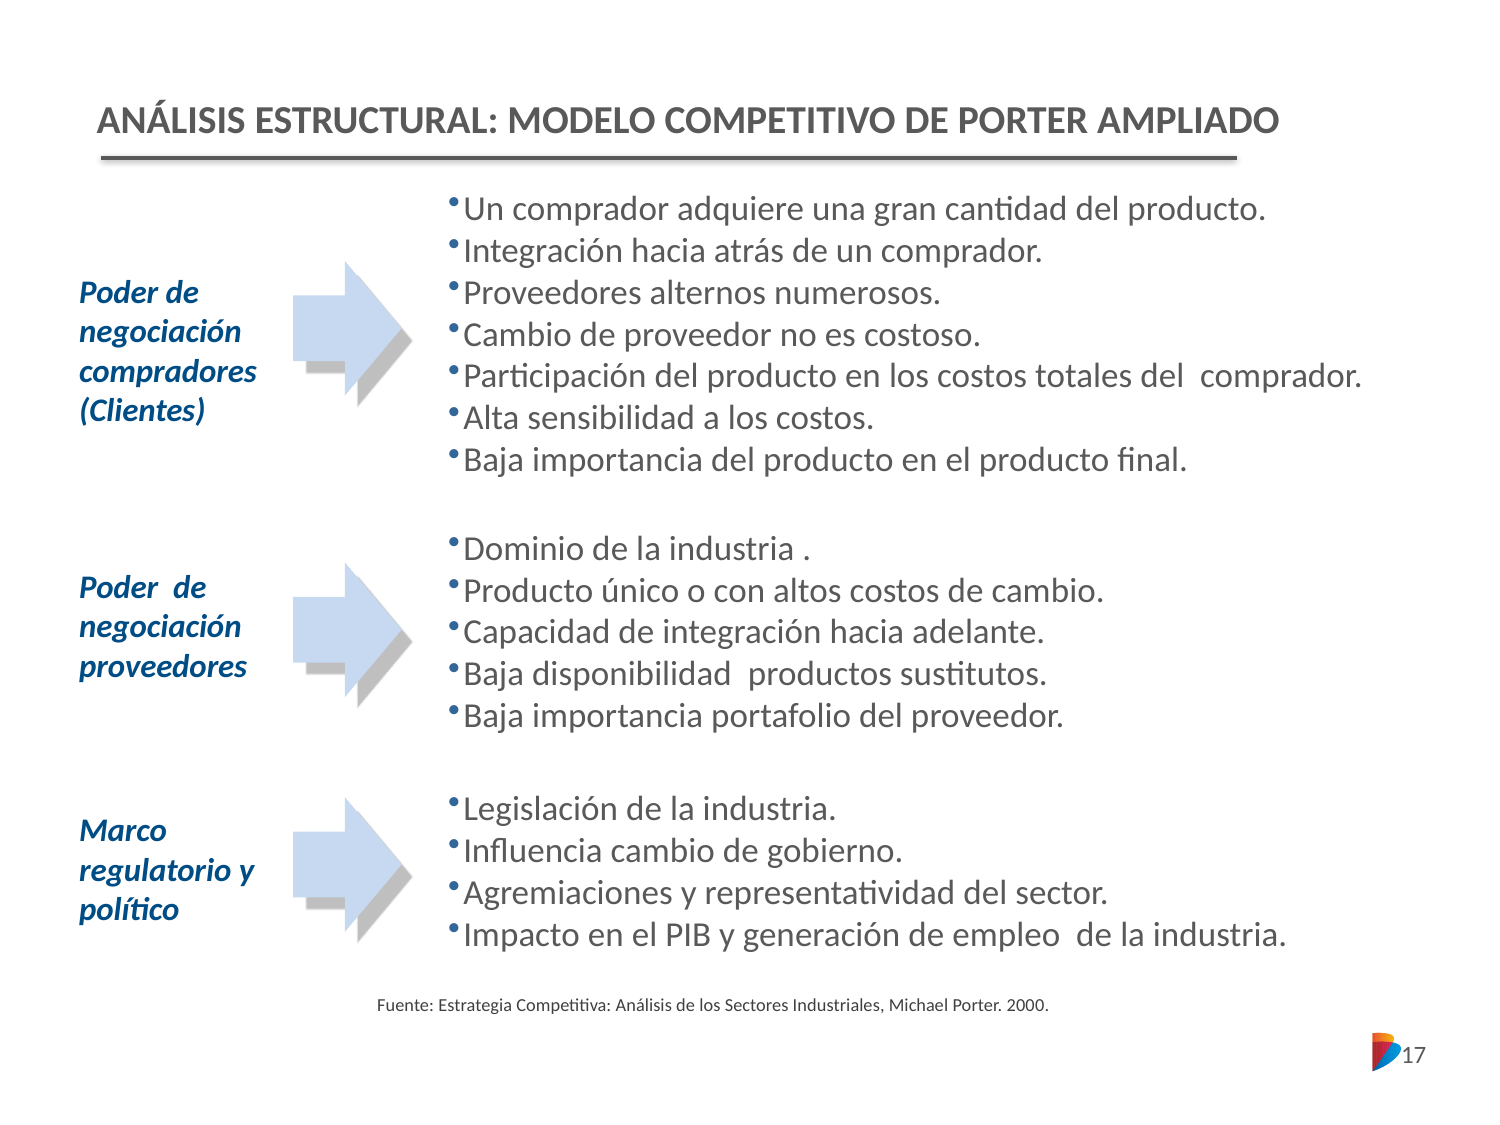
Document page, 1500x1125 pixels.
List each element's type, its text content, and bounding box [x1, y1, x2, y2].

text_box Un comprador adquiere una gran cantidad del producto. Integración hacia atrás de un comprador. Proveedores alternos numerosos. Cambio de proveedor no es costoso. Participación del producto en los costos totales del comprador. Alta sensibilidad a los costos. Baja importancia del producto en el producto final. [433, 178, 1495, 486]
text_box [295, 568, 399, 692]
text_box [295, 802, 399, 927]
text_box Legislación de la industria. Influencia cambio de gobierno. Agremiaciones y representatividad del sector. Impacto en el PIB y generación de empleo de la industria. [433, 778, 1500, 961]
text_box Marco regulatorio y político [64, 801, 321, 935]
text_box Poder de negociación compradores (Clientes) [64, 263, 321, 436]
text_box Dominio de la industria . Producto único o con altos costos de cambio. Capacidad de integración hacia adelante. Baja disponibilidad productos sustitutos. Baja importancia portafolio del proveedor. [433, 517, 1495, 743]
text_box Poder de negociación proveedores [64, 558, 321, 692]
list ANÁLISIS ESTRUCTURAL: MODELO COMPETITIVO DE PORTER AMPLIADO [81, 86, 1398, 182]
text_box Fuente: Estrategia Competitiva: Análisis de los Sectores Industriales, Michael Porter. 2000. [246, 985, 1182, 1023]
text_box [295, 266, 399, 390]
